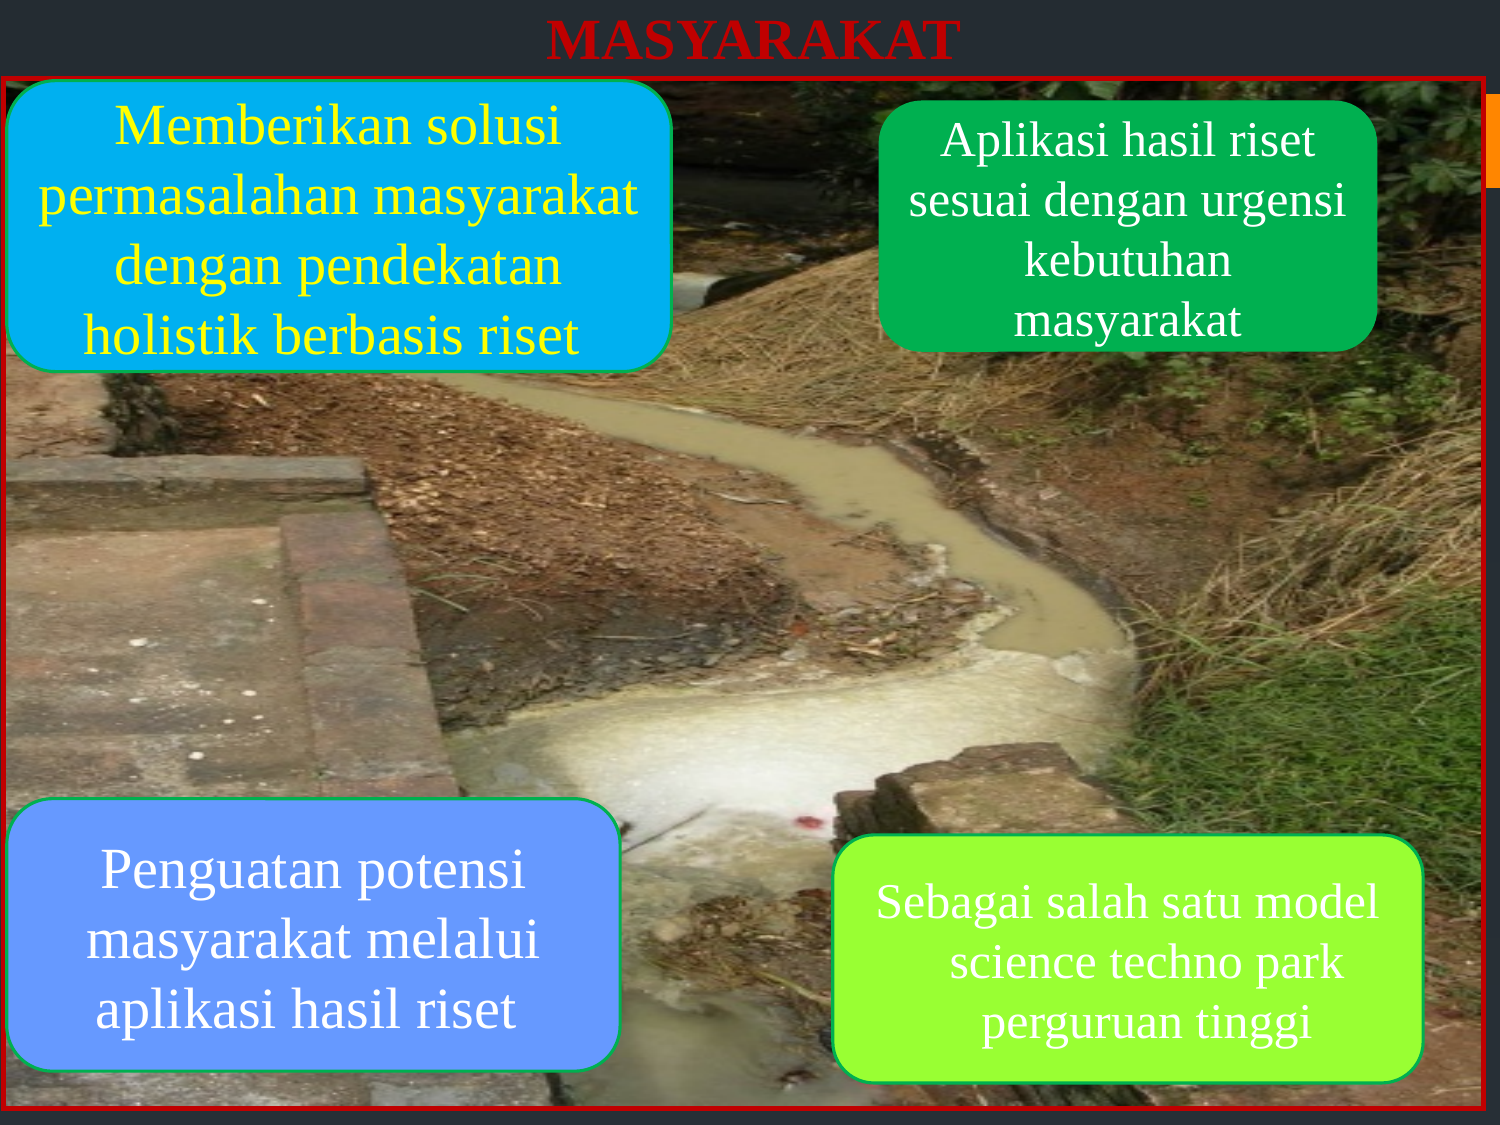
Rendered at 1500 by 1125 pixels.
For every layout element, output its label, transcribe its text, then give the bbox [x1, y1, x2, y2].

title TUJUAN PEMBERDAYAAN MASYARAKAT [301, 0, 1207, 76]
picture [5, 80, 1482, 1107]
